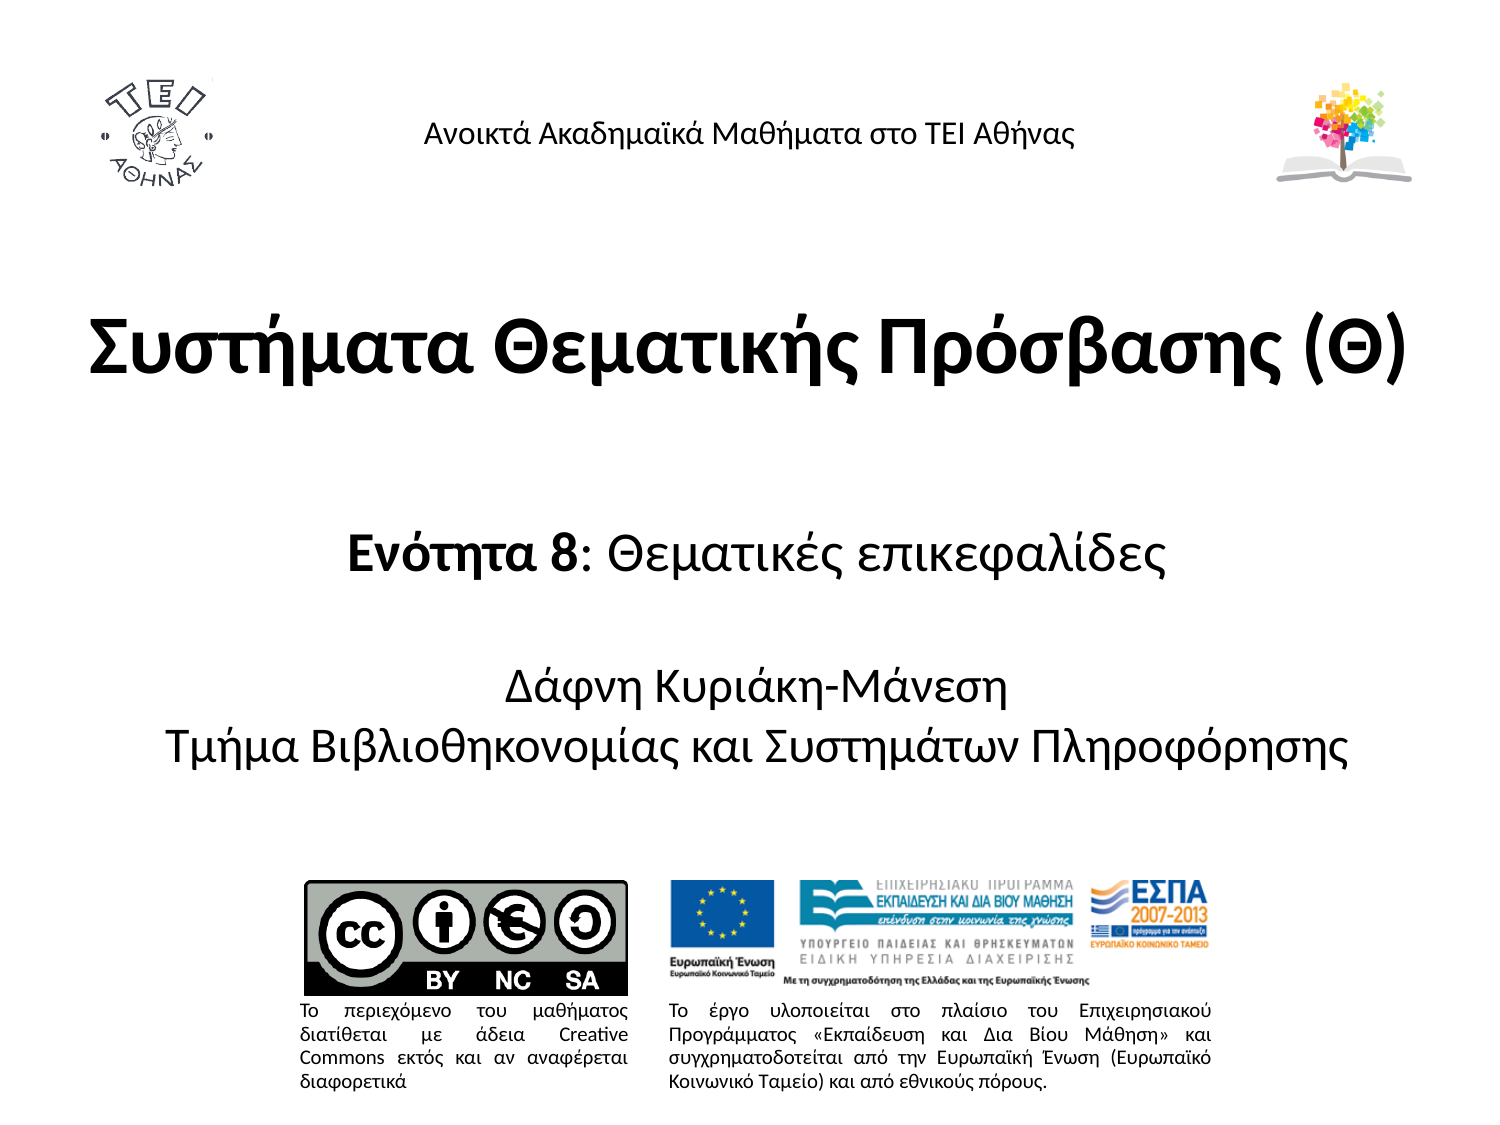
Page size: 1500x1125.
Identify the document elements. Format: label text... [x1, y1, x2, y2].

table_header Το έργο υλοποιείται στο πλαίσιο του Επιχειρησιακού Προγράμματος «Εκπαίδευση και Δια Βίου Μάθηση» και συγχρηματοδοτείται από την Ευρωπαϊκή Ένωση (Ευρωπαϊκό Κοινωνικό Ταμείο) και από εθνικούς πόρους. [640, 999, 1223, 1125]
table_header Το περιεχόμενο του μαθήματος διατίθεται με άδεια Creative Commons εκτός και αν αναφέρεται διαφορετικά [289, 999, 640, 1125]
title Συστήματα Θεματικής Πρόσβασης (Θ) [70, 219, 1430, 461]
text_box Ανοικτά Ακαδημαϊκά Μαθήματα στο ΤΕΙ Αθήνας [217, 103, 1268, 159]
subtitle Ενότητα 8: Θεματικές επικεφαλίδες Δάφνη Κυριάκη-Μάνεση Τμήμα Βιβλιοθηκονομίας και Συστημάτων Πληροφόρησης [100, 507, 1414, 796]
picture [663, 880, 1214, 996]
picture [303, 880, 628, 996]
picture [1273, 77, 1414, 185]
picture [100, 77, 213, 193]
